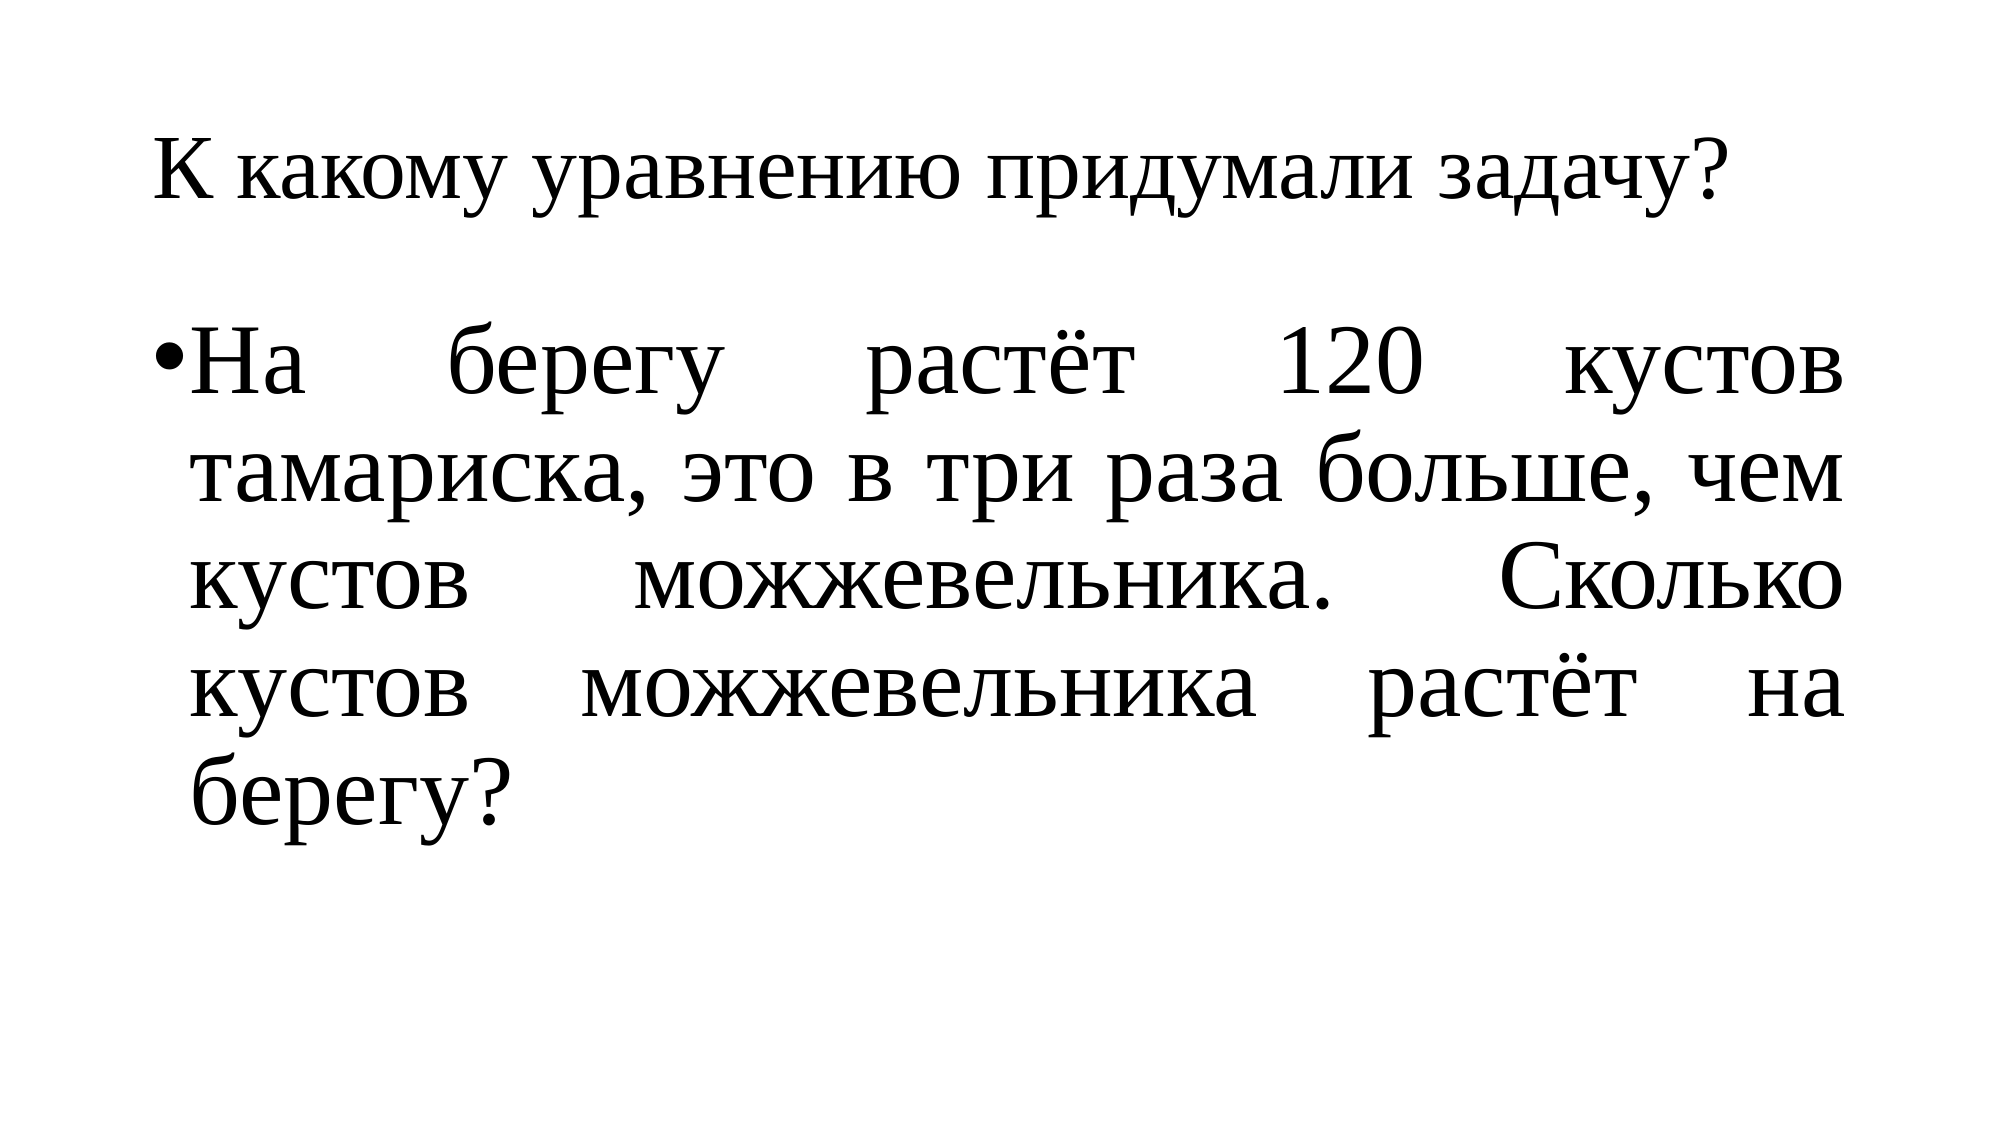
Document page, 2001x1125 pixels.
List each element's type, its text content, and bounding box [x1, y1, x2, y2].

title К какому уравнению придумали задачу? [137, 59, 1863, 278]
list На берегу растёт 120 кустов тамариска, это в три раза больше, чем кустов можжевельника. Сколько кустов можжевельника растёт на берегу? [137, 299, 1863, 1014]
